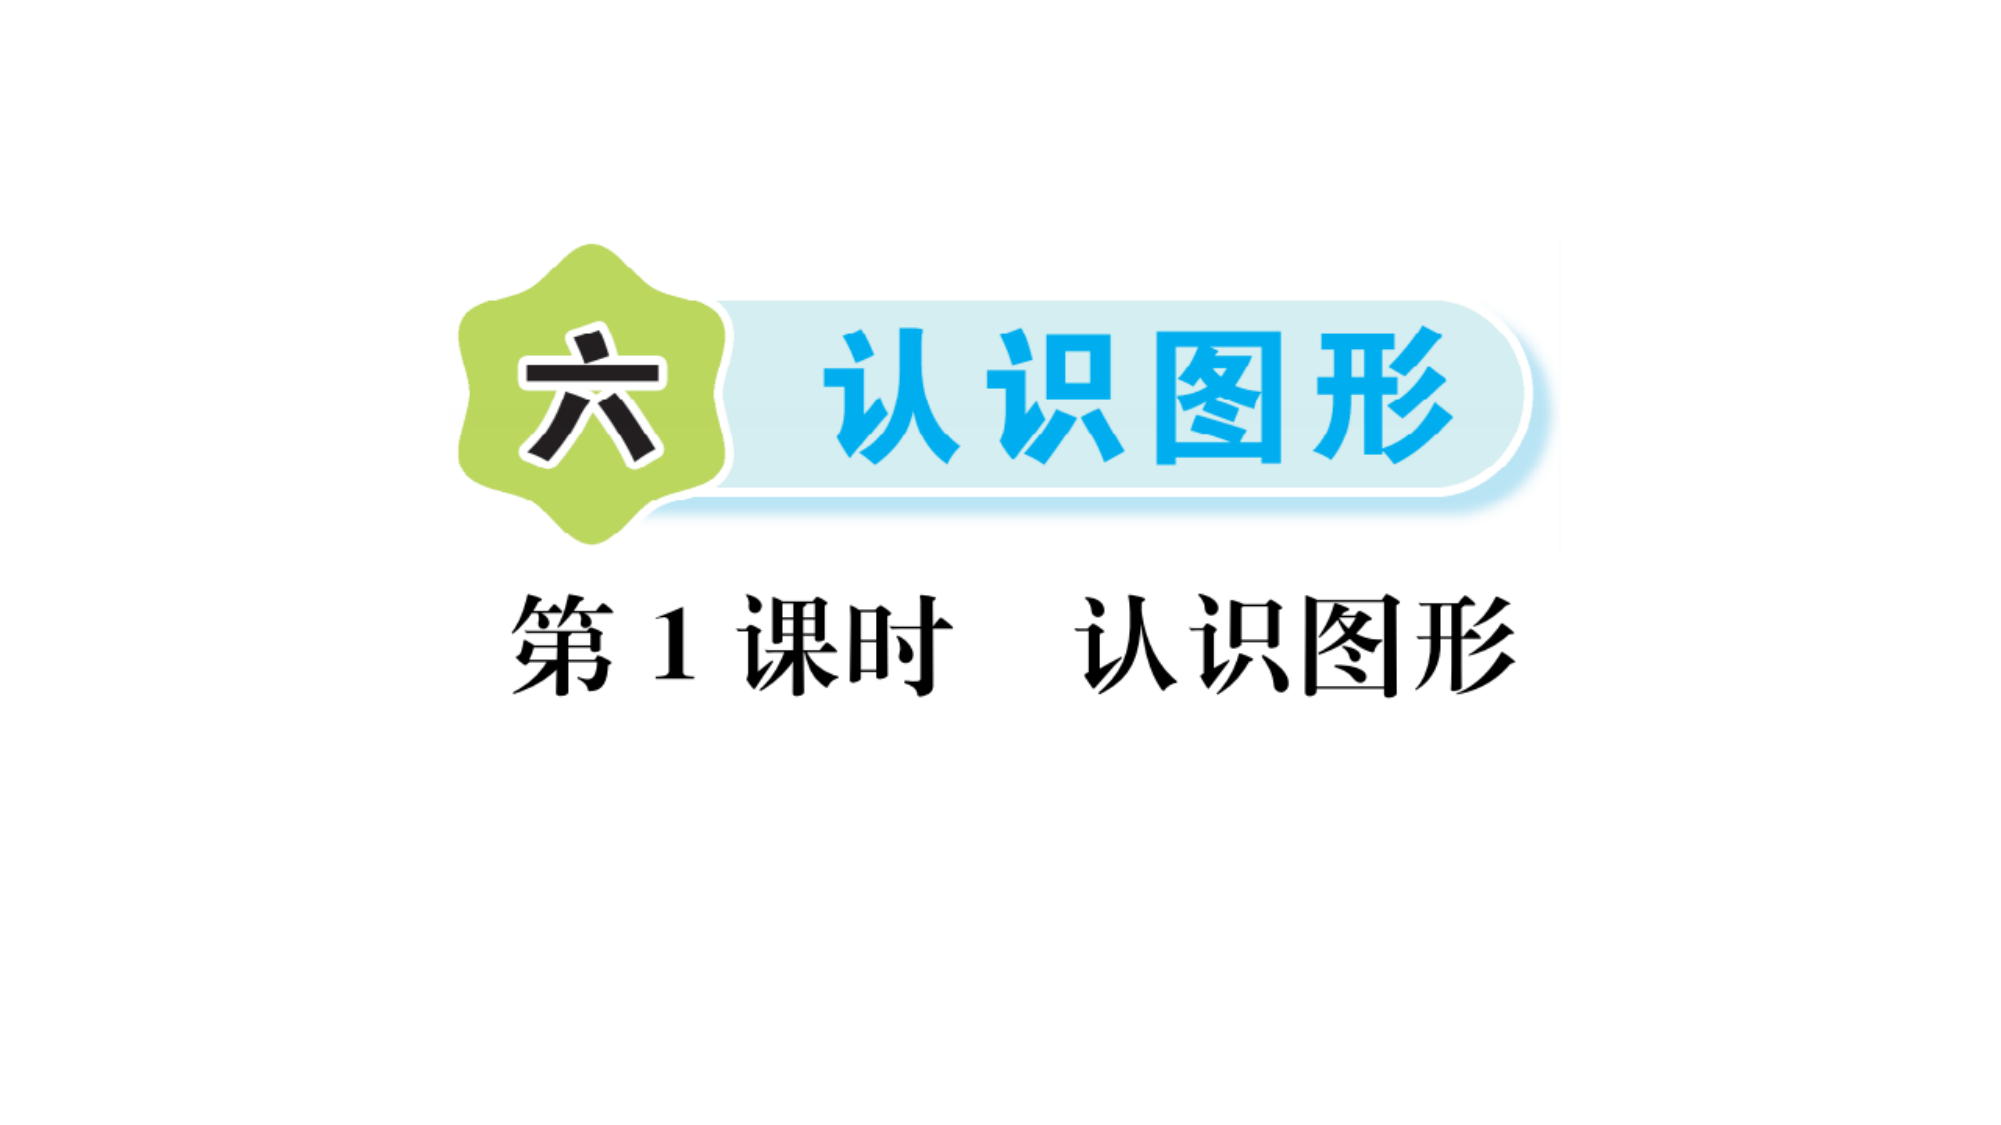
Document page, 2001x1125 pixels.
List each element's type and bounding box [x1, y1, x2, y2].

picture [420, 238, 1580, 557]
picture [478, 558, 1522, 732]
